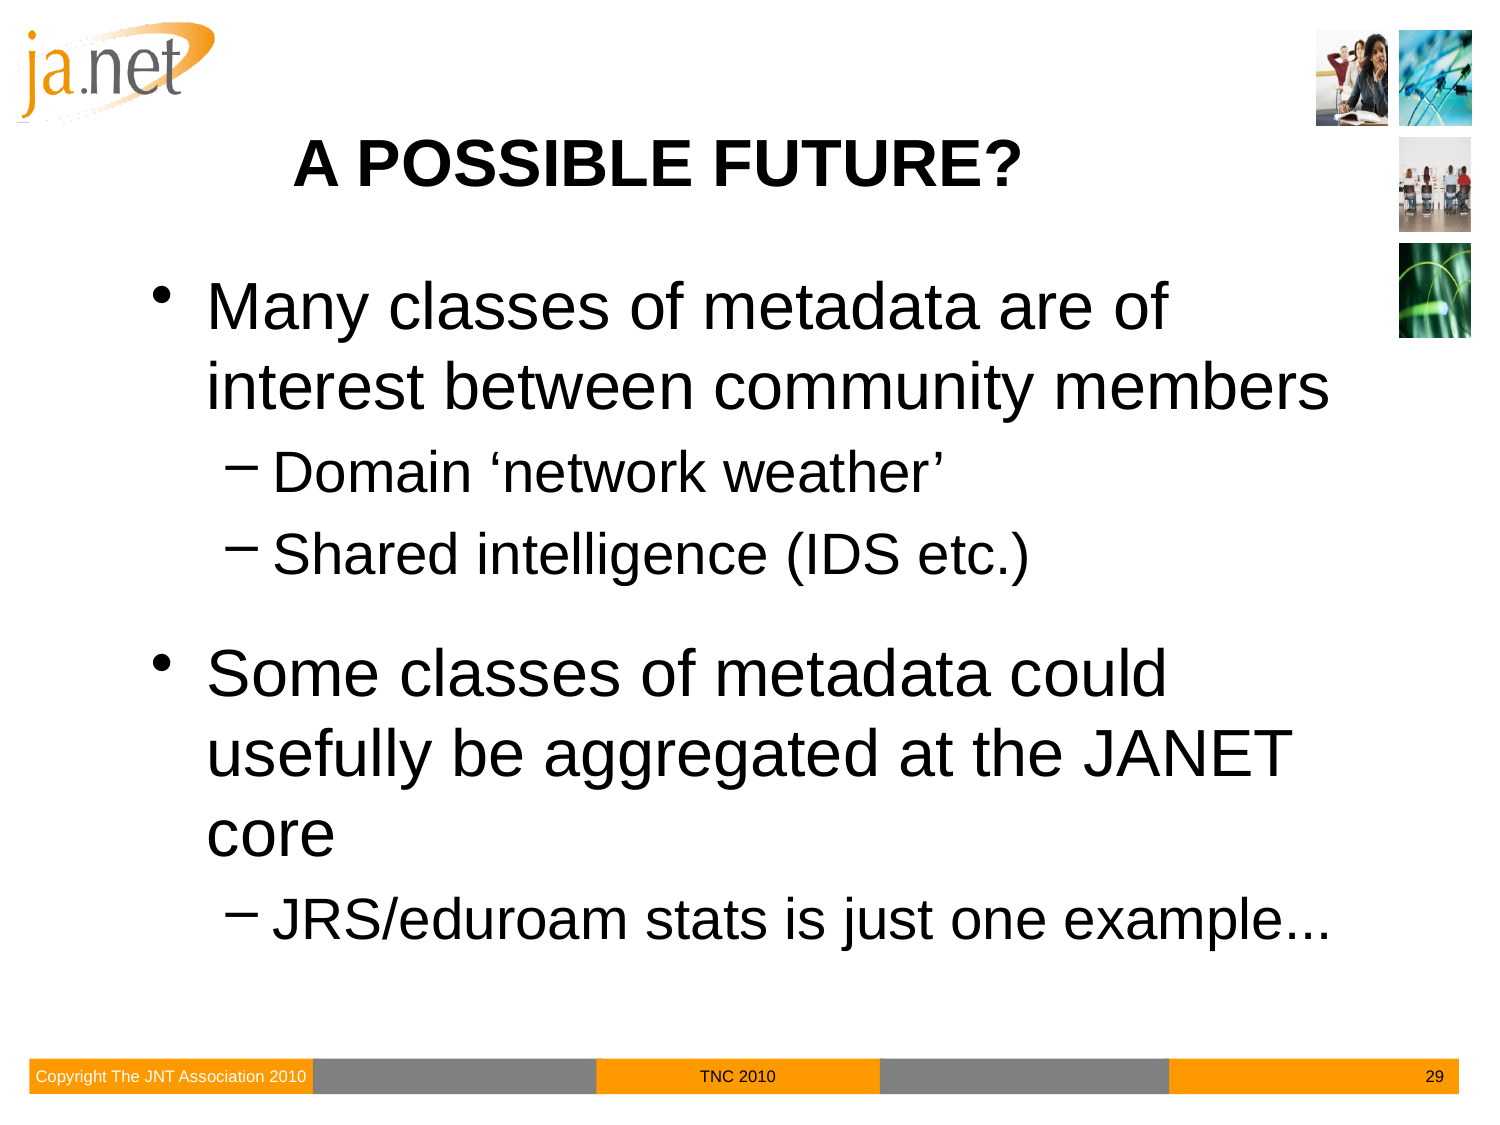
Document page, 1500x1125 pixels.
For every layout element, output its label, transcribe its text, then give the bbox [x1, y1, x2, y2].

list Many classes of metadata are of interest between community members Domain ‘network weather’ Shared intelligence (IDS etc.) Some classes of metadata could usefully be aggregated at the JANET core JRS/eduroam stats is just one example... [135, 255, 1388, 1024]
title A possible future? [277, 101, 1306, 219]
picture [1399, 30, 1472, 126]
picture [17, 18, 219, 123]
picture [1399, 243, 1471, 338]
picture [1316, 30, 1388, 126]
picture [1399, 137, 1471, 232]
